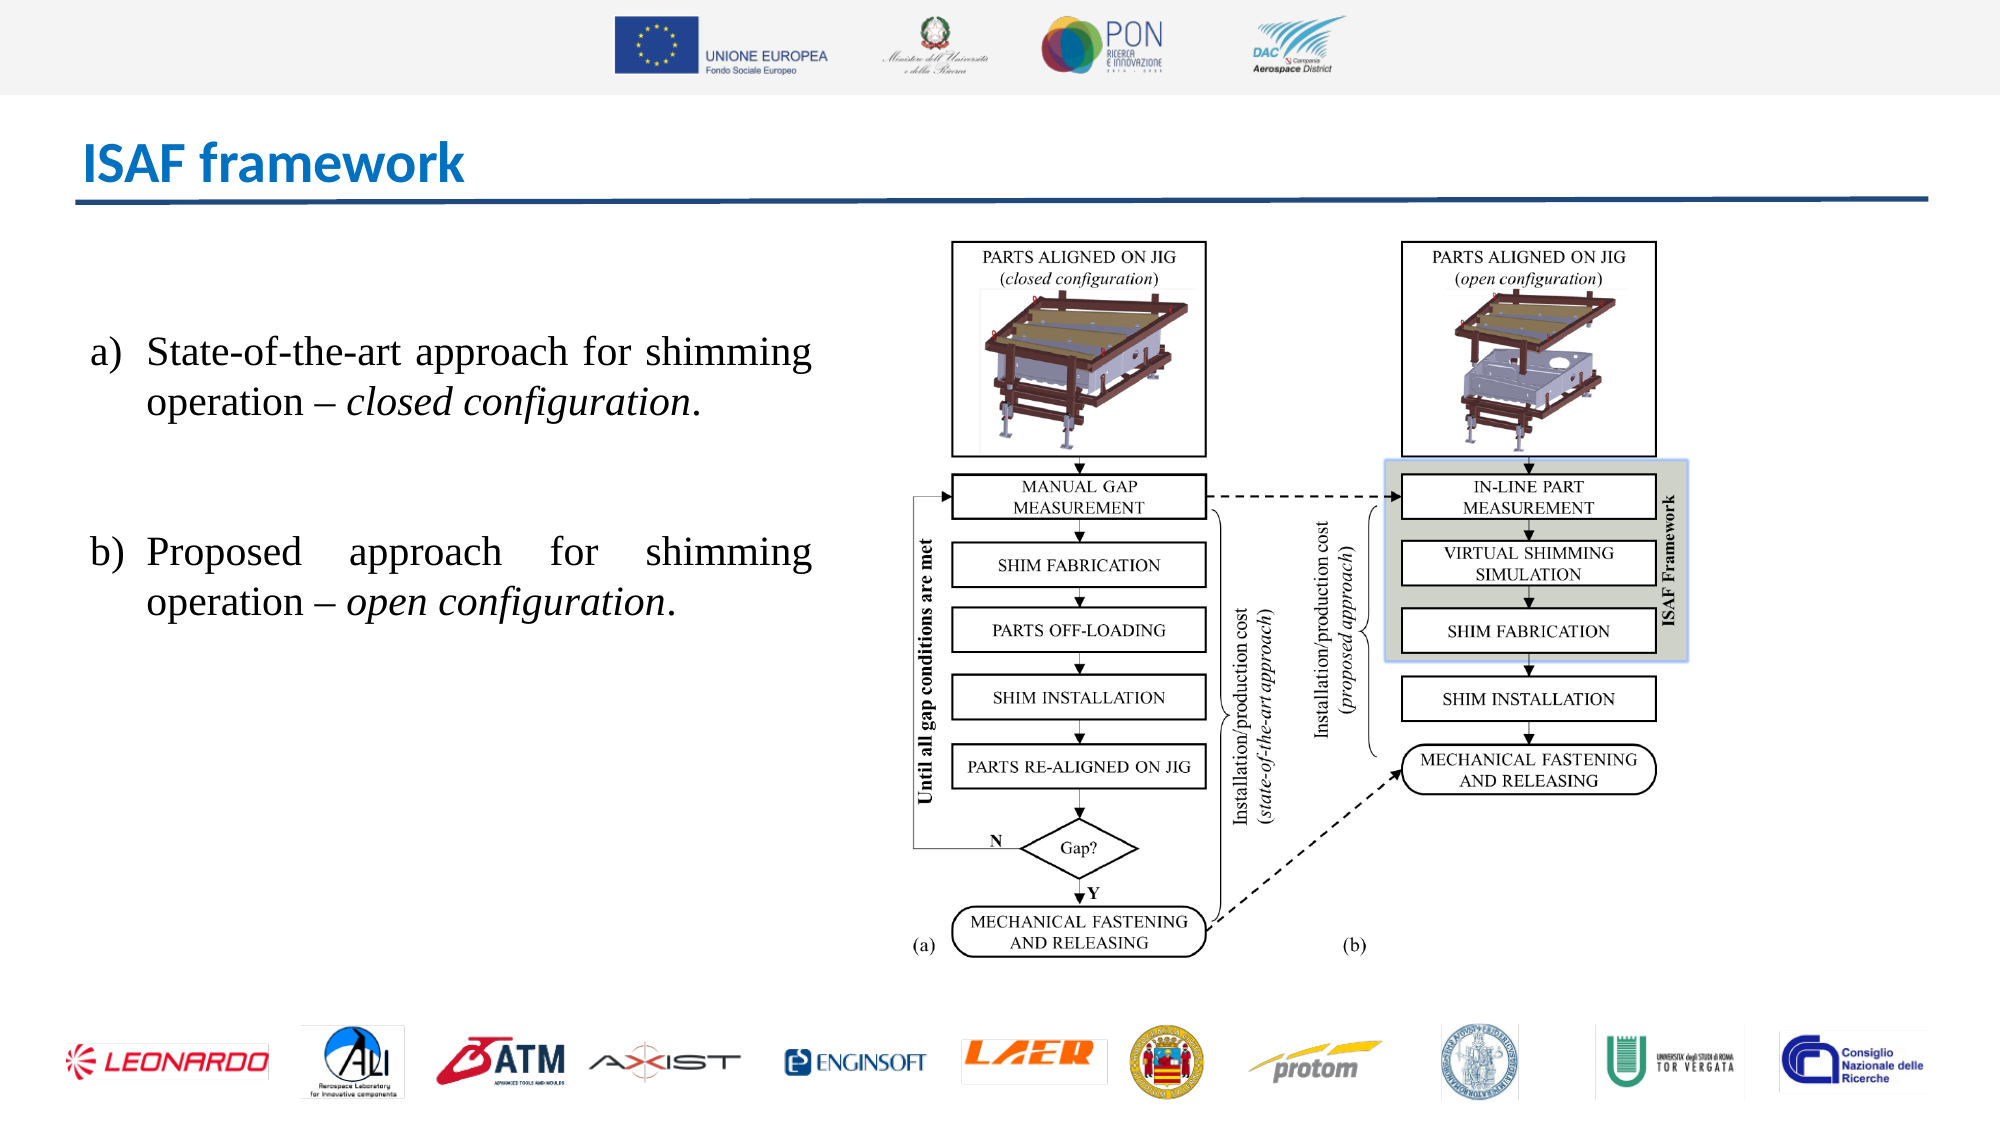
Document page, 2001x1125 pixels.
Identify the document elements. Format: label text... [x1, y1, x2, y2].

picture [900, 219, 1692, 968]
picture [0, 0, 2000, 95]
text_box ISAF framework [67, 116, 885, 305]
text_box State-of-the-art approach for shimming operation – closed configuration. Proposed approach for shimming operation – open configuration. [75, 316, 829, 632]
picture [66, 1011, 1929, 1115]
